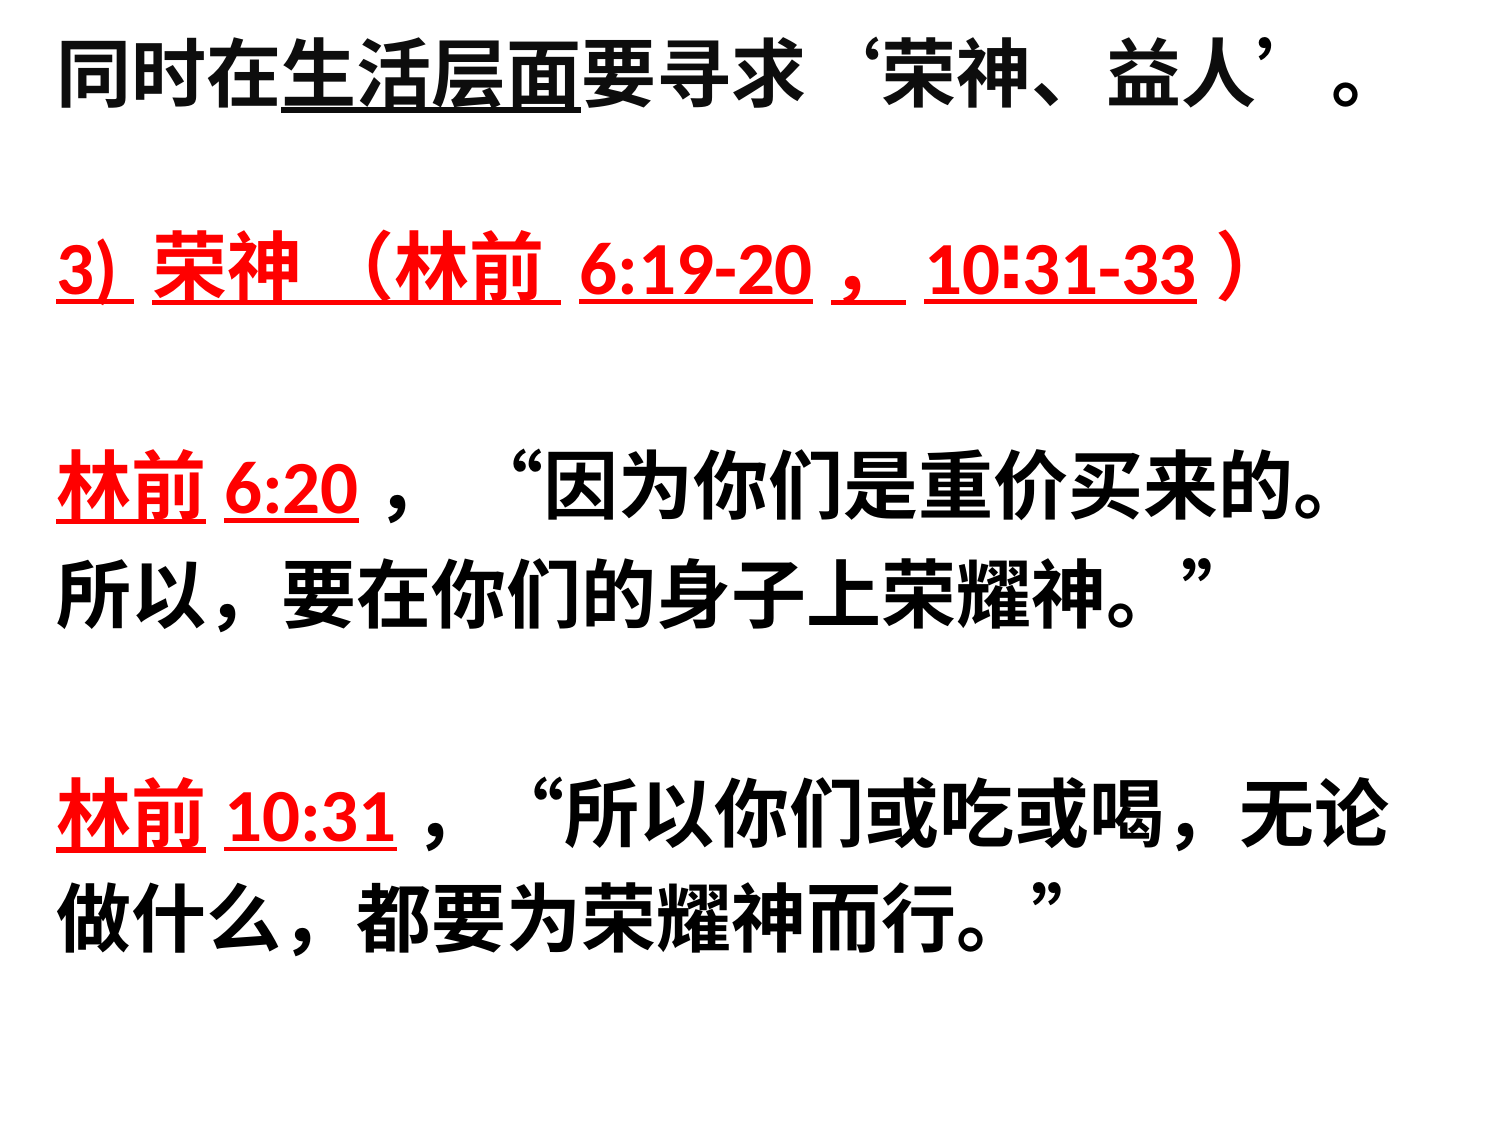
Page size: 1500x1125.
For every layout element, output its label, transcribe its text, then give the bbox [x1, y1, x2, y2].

list 同时在生活层面要寻求‘荣神、益人’。 3) 荣神 （林前 6:19-20，10∶31-33） 林前6:20， “因为你们是重价买来的。 所以，要在你们的身子上荣耀神。” 林前10:31，“所以你们或吃或喝，无论 做什么，都要为荣耀神而行。” [41, 18, 1471, 1083]
